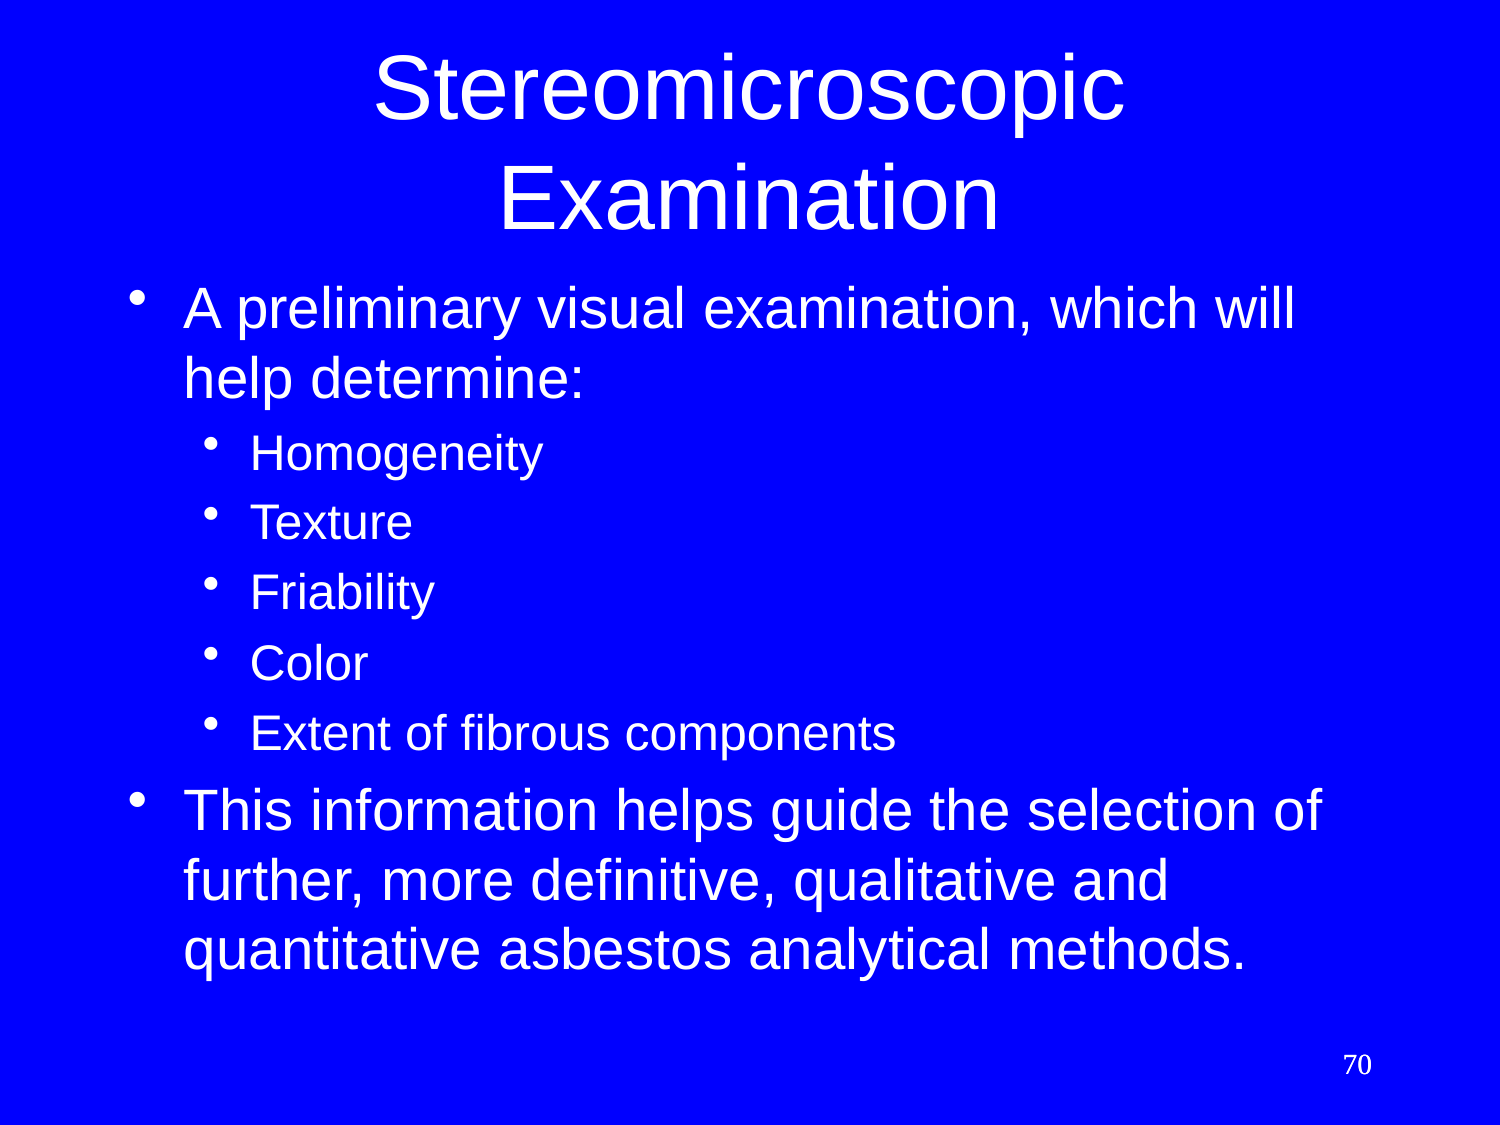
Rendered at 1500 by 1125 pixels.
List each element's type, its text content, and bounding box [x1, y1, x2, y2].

title Stereomicroscopic Examination [112, 37, 1388, 238]
list A preliminary visual examination, which will help determine: Homogeneity Texture Friability Color Extent of fibrous components This information helps guide the selection of further, more definitive, qualitative and quantitative asbestos analytical methods. [112, 262, 1388, 975]
text_box 70 [1074, 1024, 1388, 1100]
